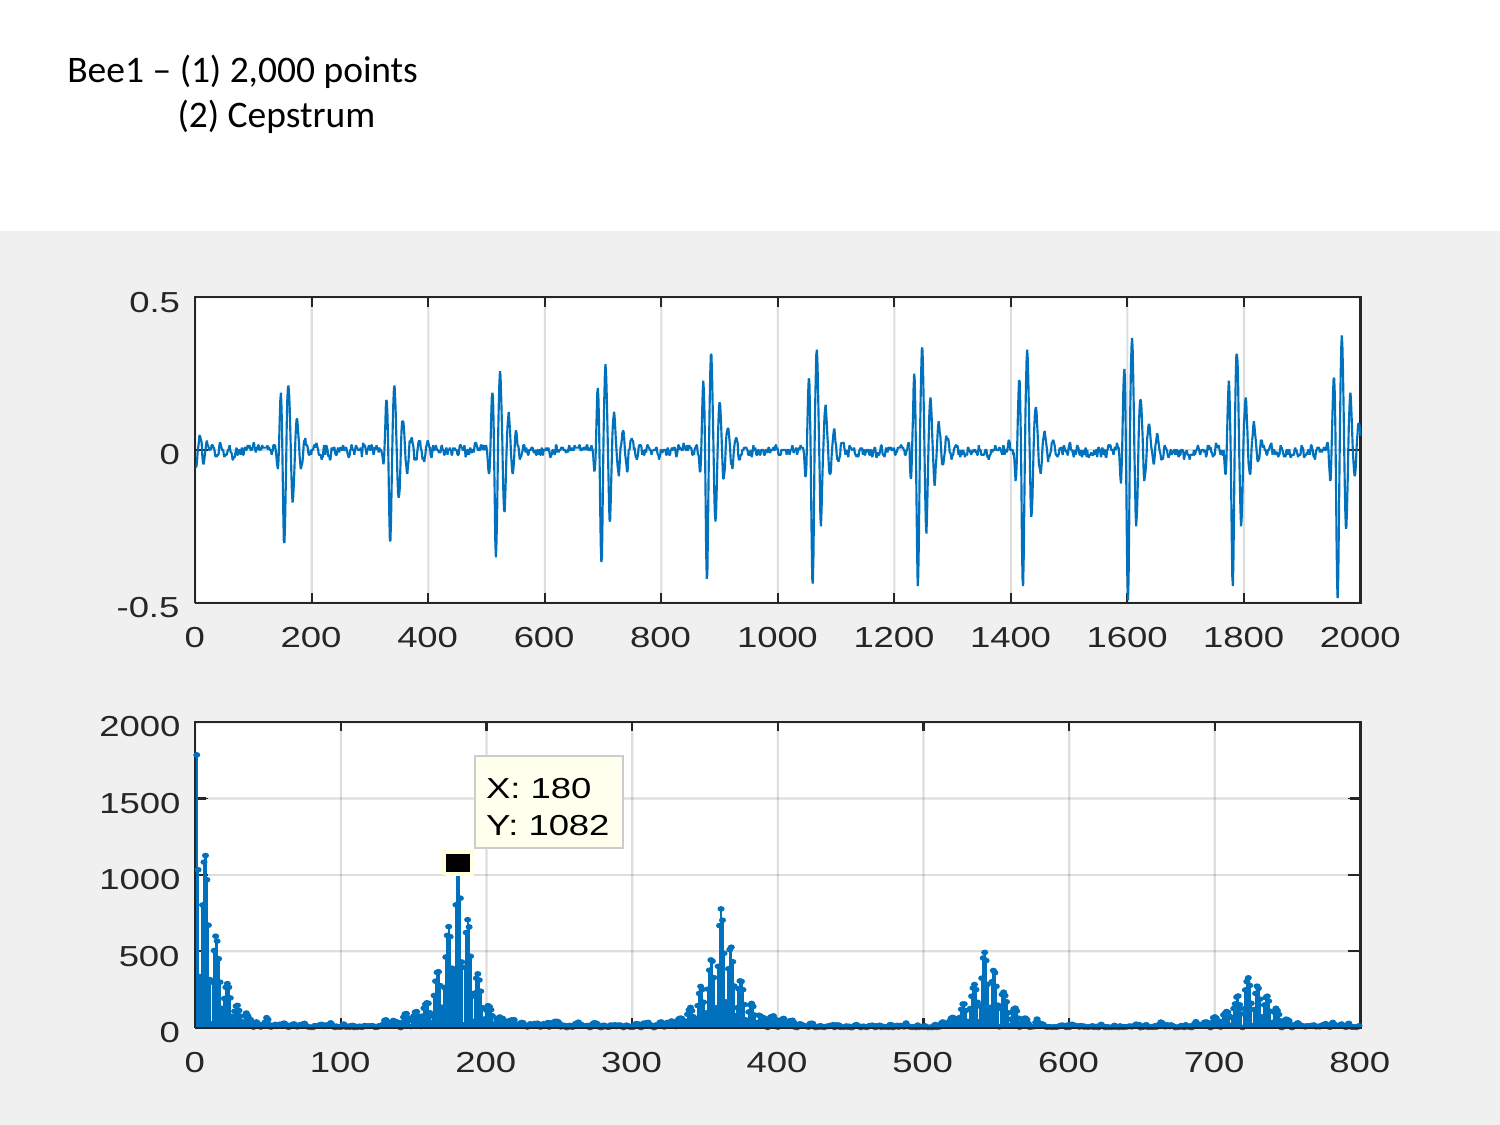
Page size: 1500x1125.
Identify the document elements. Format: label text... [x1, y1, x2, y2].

picture [0, 230, 1500, 1125]
text_box Bee1 – (1) 2,000 points (2) Cepstrum [52, 37, 434, 143]
